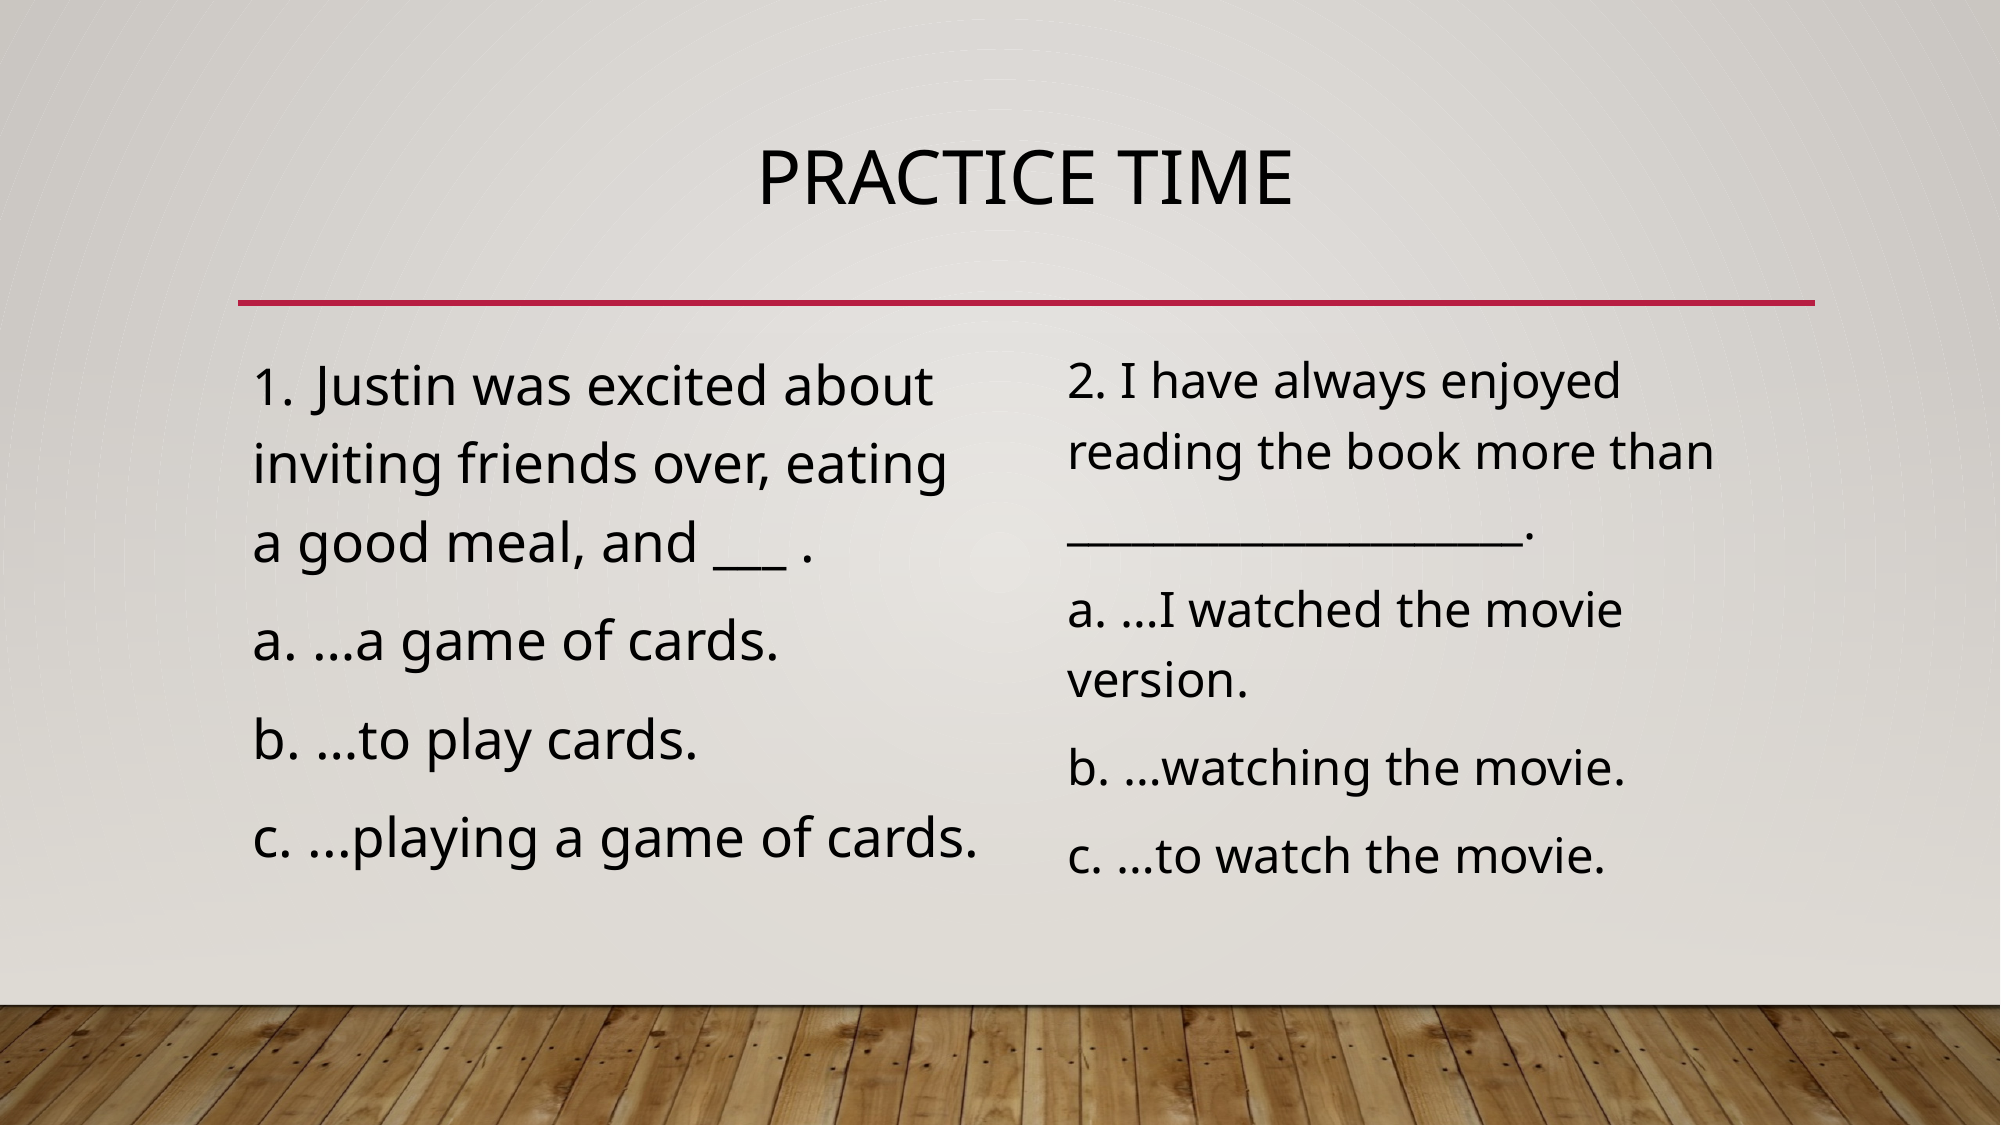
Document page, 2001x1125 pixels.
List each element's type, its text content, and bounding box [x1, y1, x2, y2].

list 1. Justin was excited about inviting friends over, eating a good meal, and ___ . a. …a game of cards. b. …to play cards. c. ...playing a game of cards. [237, 329, 1000, 896]
picture [0, 1005, 2000, 1125]
list 2. I have always enjoyed reading the book more than _____________________. a. …I watched the movie version. b. …watching the movie. c. …to watch the movie. [1052, 330, 1815, 896]
title Practice time [237, 132, 1814, 306]
